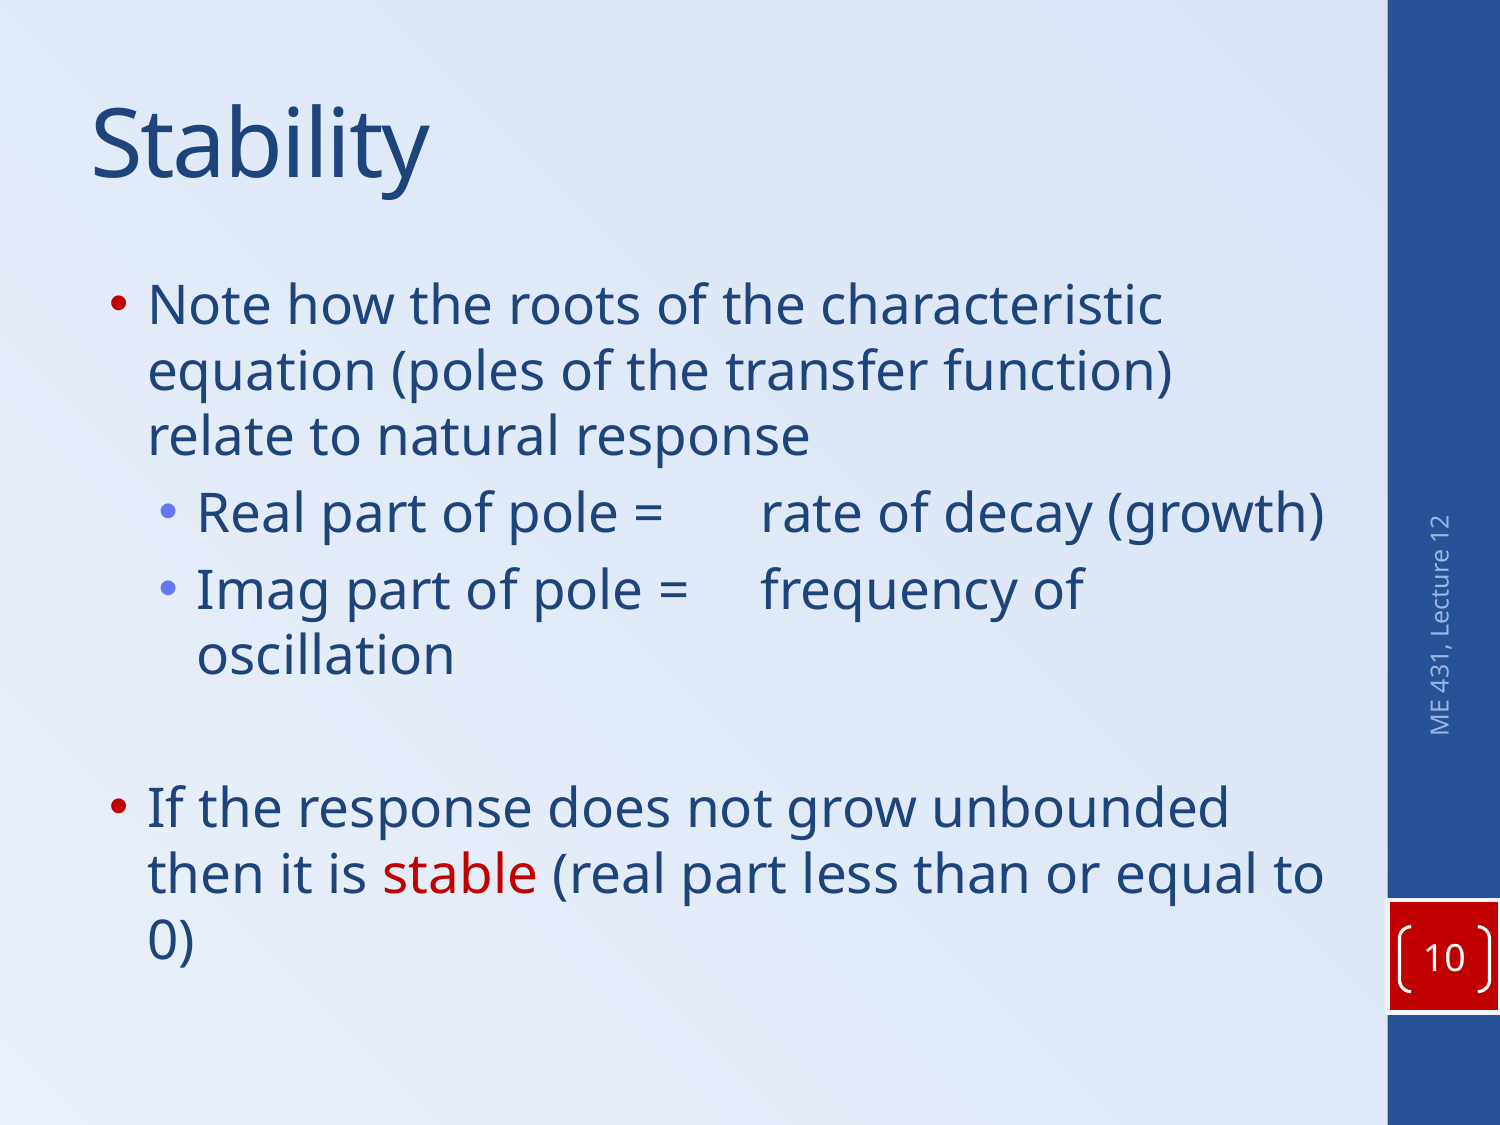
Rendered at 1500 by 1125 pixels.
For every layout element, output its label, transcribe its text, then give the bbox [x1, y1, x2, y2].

footer ME 431, Lecture 12 [1408, 500, 1469, 889]
list Note how the roots of the characteristic equation (poles of the transfer function) relate to natural response Real part of pole = rate of decay (growth) Imag part of pole = frequency of oscillation If the response does not grow unbounded then it is stable (real part less than or equal to 0) [75, 262, 1350, 1005]
slide_number 10 [1397, 925, 1492, 994]
title Stability [75, 45, 1325, 233]
